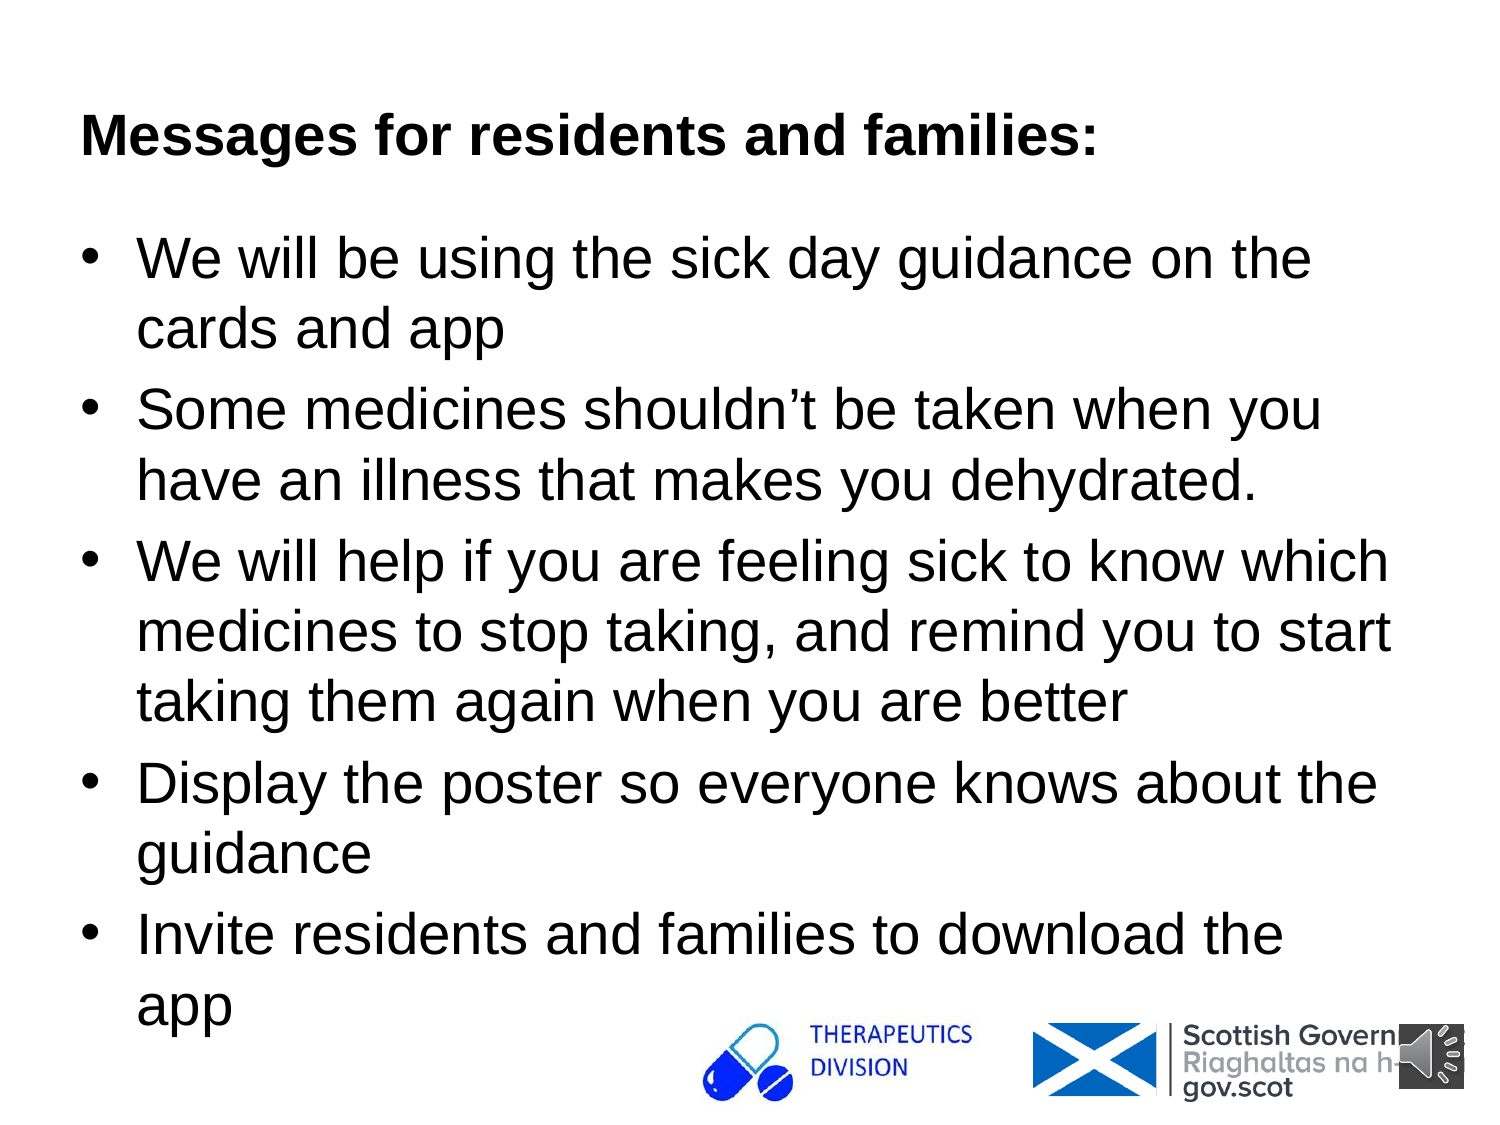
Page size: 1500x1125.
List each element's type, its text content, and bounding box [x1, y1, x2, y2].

picture [1033, 1022, 1465, 1102]
picture [702, 1016, 988, 1109]
list Messages for residents and families: We will be using the sick day guidance on the cards and app Some medicines shouldn’t be taken when you have an illness that makes you dehydrated. We will help if you are feeling sick to know which medicines to stop taking, and remind you to start taking them again when you are better Display the poster so everyone knows about the guidance Invite residents and families to download the app [64, 90, 1415, 976]
